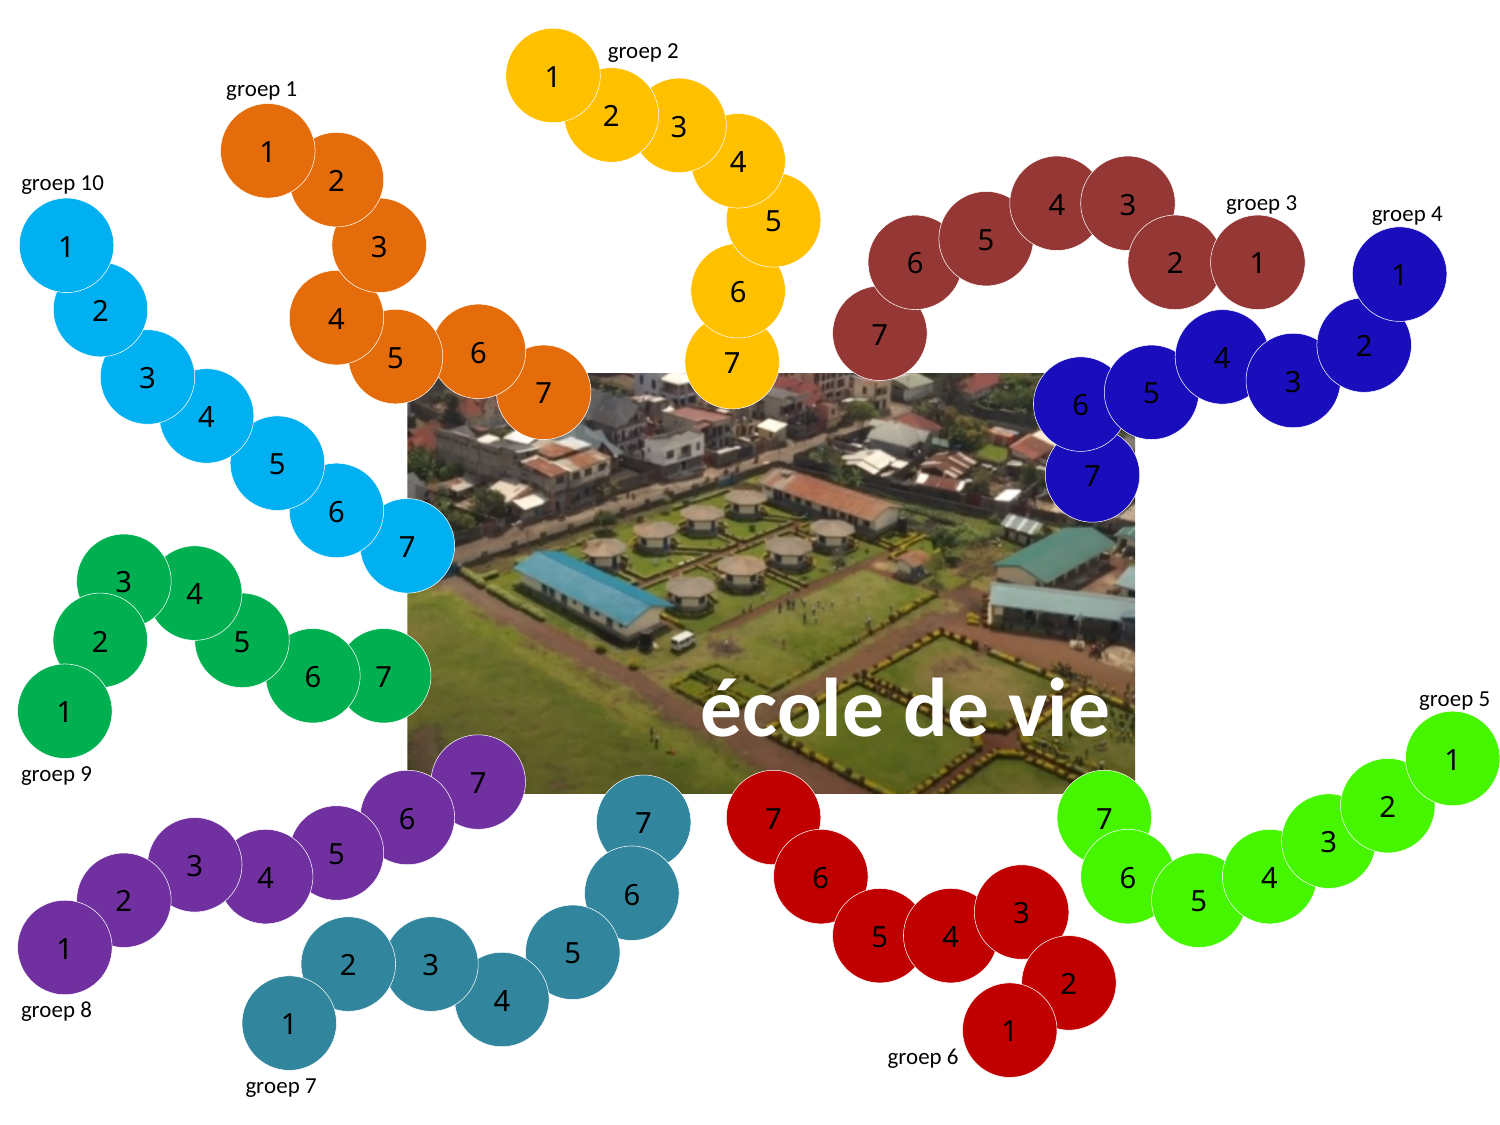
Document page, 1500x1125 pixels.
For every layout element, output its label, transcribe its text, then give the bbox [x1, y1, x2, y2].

text_box 3 [390, 914, 481, 1014]
text_box 7 [348, 626, 402, 726]
text_box 4 [287, 268, 386, 367]
text_box 1 [15, 898, 115, 987]
text_box 4 [453, 950, 552, 1049]
text_box 2 [289, 130, 386, 229]
text_box 2 [50, 590, 150, 689]
text_box groep 9 [6, 751, 108, 794]
text_box 4 [225, 827, 315, 926]
text_box 7 [724, 804, 823, 867]
text_box 3 [74, 531, 174, 625]
text_box 7 [830, 284, 930, 371]
text_box groep 3 [1211, 179, 1313, 222]
text_box 7 [456, 804, 523, 832]
text_box 5 [347, 307, 445, 406]
text_box 6 [865, 212, 961, 312]
text_box 7 [525, 342, 589, 371]
text_box groep 8 [6, 987, 108, 1030]
text_box 3 [1078, 153, 1178, 253]
text_box 1 [15, 661, 115, 751]
text_box 1 [1350, 234, 1449, 324]
text_box groep 6 [872, 1034, 974, 1077]
text_box 3 [1243, 331, 1342, 430]
text_box 2 [1314, 296, 1414, 395]
text_box 2 [1125, 212, 1217, 312]
text_box 5 [936, 189, 1035, 289]
text_box 1 [218, 109, 318, 201]
text_box 5 [523, 902, 623, 1002]
text_box 2 [562, 71, 661, 165]
text_box groep 4 [1357, 191, 1459, 234]
text_box 4 [1007, 153, 1092, 253]
text_box 3 [329, 196, 429, 295]
text_box 1 [960, 980, 1060, 1080]
text_box 2 [1338, 756, 1438, 856]
text_box 4 [1220, 827, 1318, 926]
picture [407, 373, 1136, 795]
text_box 7 [1054, 783, 1154, 861]
text_box 5 [192, 591, 292, 690]
text_box 6 [1078, 827, 1174, 926]
text_box 3 [1279, 791, 1377, 891]
text_box 6 [688, 242, 788, 341]
text_box 3 [98, 327, 197, 427]
text_box 5 [228, 413, 327, 513]
text_box 1 [1208, 222, 1308, 312]
text_box 7 [594, 804, 693, 863]
text_box 5 [724, 172, 823, 270]
text_box groep 2 [593, 28, 695, 71]
text_box 2 [298, 914, 398, 1014]
text_box 1 [17, 203, 116, 295]
text_box 5 [1107, 342, 1200, 442]
text_box 3 [640, 76, 729, 175]
text_box 4 [690, 111, 788, 211]
text_box 6 [264, 626, 363, 726]
text_box groep 10 [6, 160, 120, 203]
text_box 6 [287, 461, 386, 560]
text_box 6 [358, 768, 457, 867]
text_box groep 1 [211, 65, 313, 109]
text_box 5 [1149, 850, 1245, 950]
text_box 6 [436, 302, 528, 371]
text_box groep 5 [1404, 675, 1500, 718]
text_box 6 [1044, 354, 1110, 371]
text_box 4 [154, 543, 245, 643]
text_box groep 7 [230, 1062, 332, 1106]
text_box 2 [51, 262, 150, 359]
text_box 7 [358, 496, 402, 595]
text_box 2 [1019, 933, 1119, 1033]
text_box 3 [146, 815, 245, 915]
text_box 1 [239, 973, 339, 1062]
text_box 2 [74, 850, 174, 950]
text_box 5 [291, 803, 386, 903]
text_box 1 [1403, 718, 1500, 808]
text_box 6 [771, 827, 871, 926]
text_box 6 [582, 843, 682, 943]
text_box 7 [682, 324, 782, 371]
text_box 4 [901, 886, 997, 986]
text_box 5 [830, 886, 915, 986]
text_box 1 [503, 26, 603, 125]
text_box 4 [1173, 307, 1268, 407]
text_box 3 [972, 862, 1071, 962]
text_box 4 [158, 366, 256, 466]
